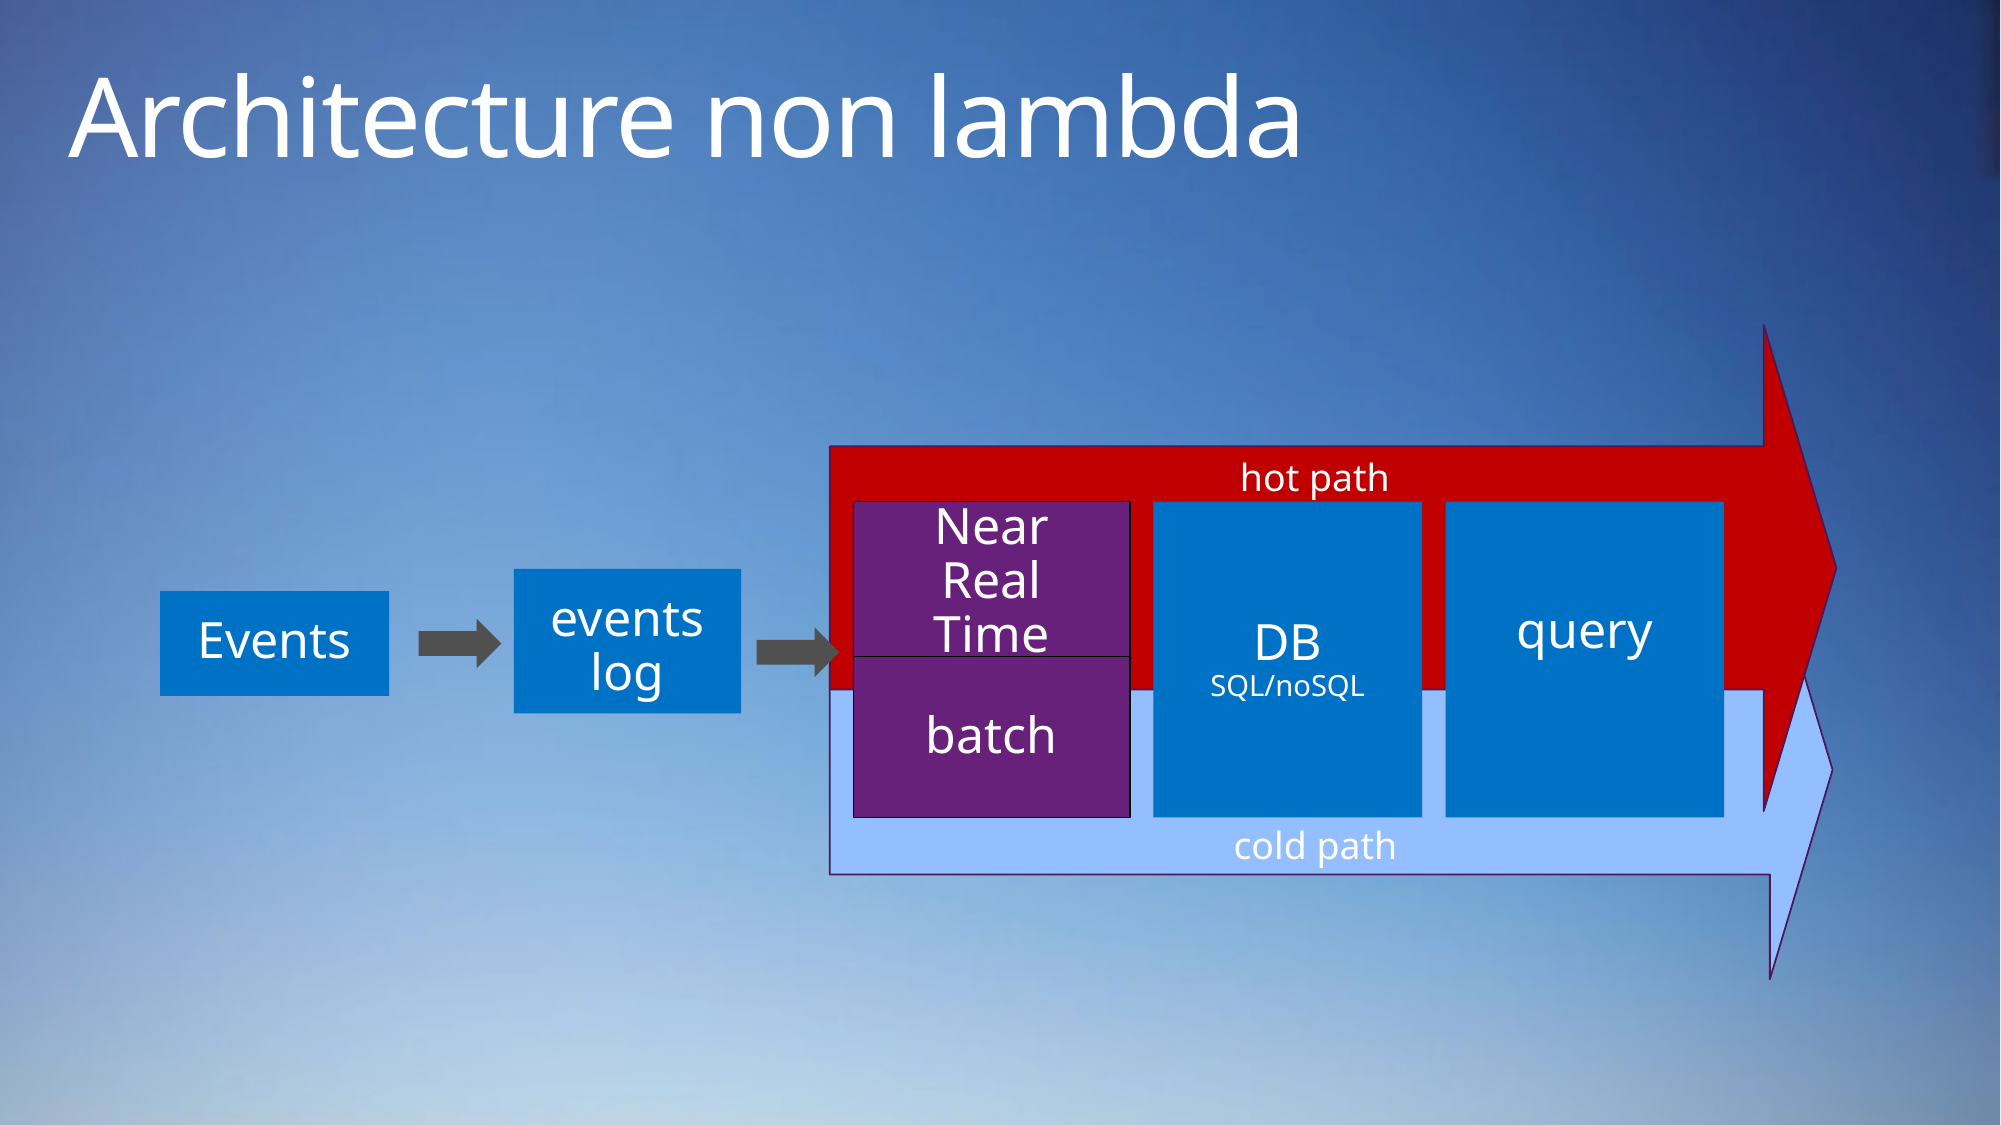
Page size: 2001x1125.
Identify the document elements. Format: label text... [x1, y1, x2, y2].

text_box [755, 626, 840, 678]
text_box hot path [828, 323, 1838, 812]
text_box [417, 618, 502, 670]
picture [0, 0, 2001, 1125]
text_box cold path [828, 677, 1834, 981]
text_box query [1445, 501, 1725, 818]
text_box Events [159, 590, 390, 697]
text_box DB SQL/noSQL [1153, 501, 1423, 818]
text_box batch [853, 656, 1131, 818]
text_box events log [513, 568, 742, 714]
title Architecture non lambda [44, 47, 1957, 196]
text_box Near Real Time [853, 501, 1131, 656]
